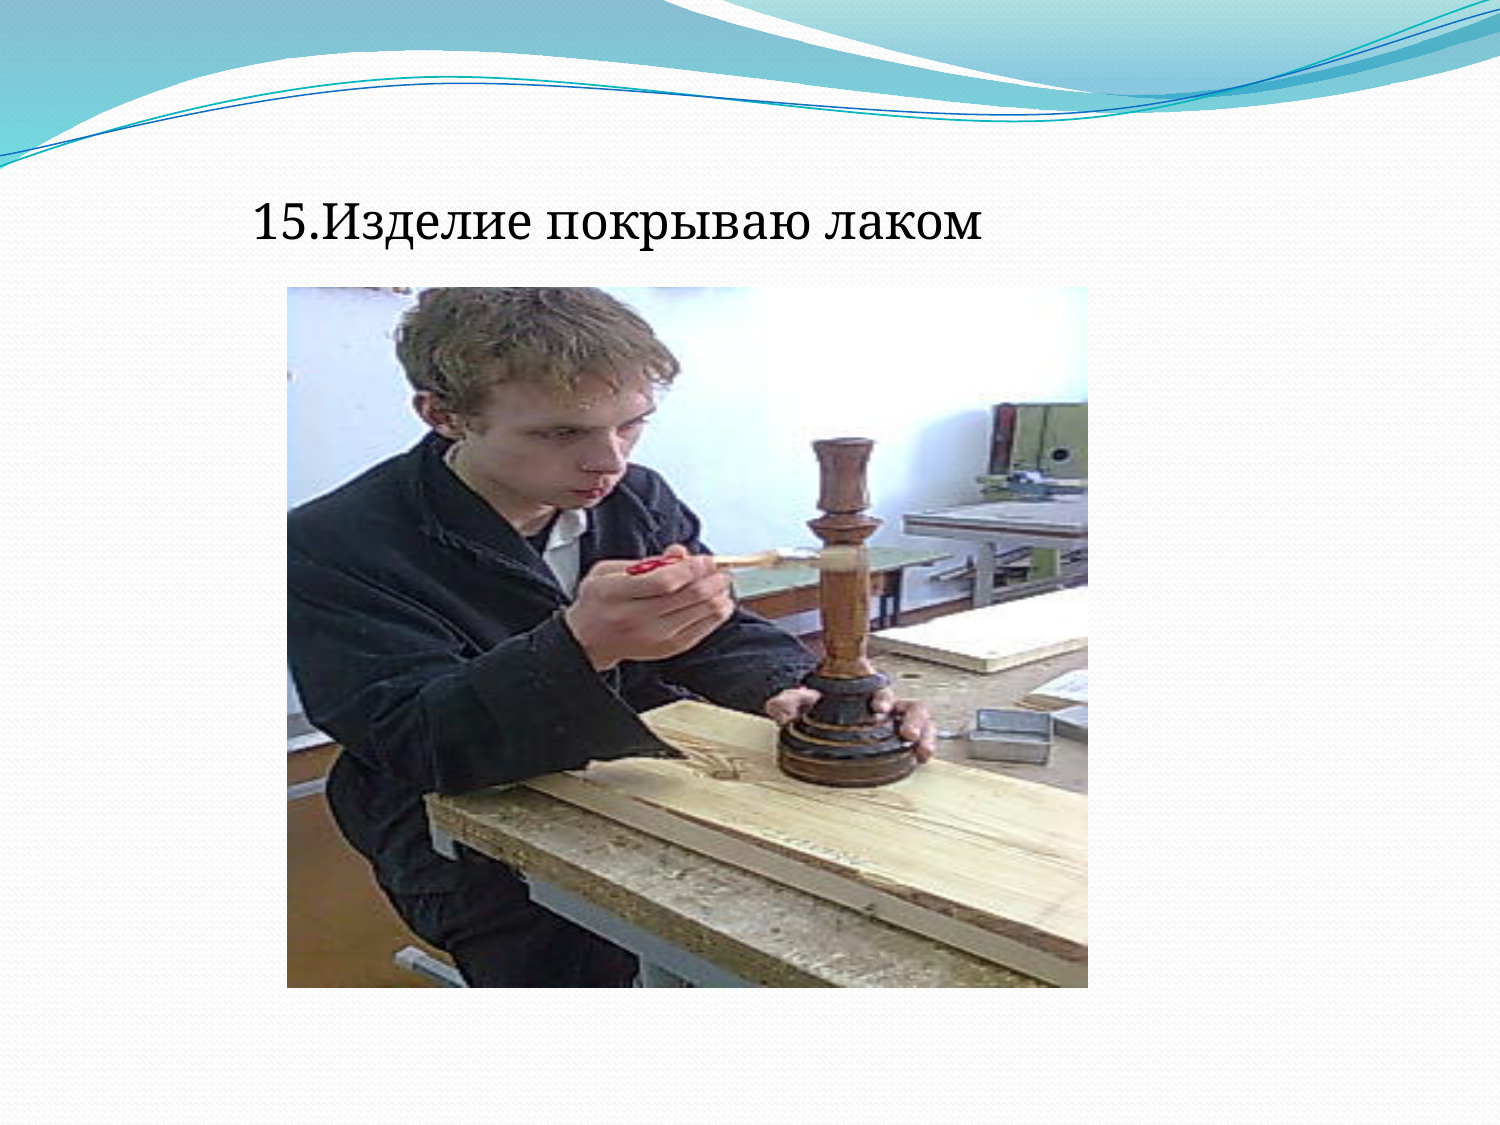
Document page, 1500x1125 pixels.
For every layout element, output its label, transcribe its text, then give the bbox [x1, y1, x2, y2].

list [287, 287, 1088, 988]
list 15.Изделие покрываю лаком [249, 181, 1125, 313]
